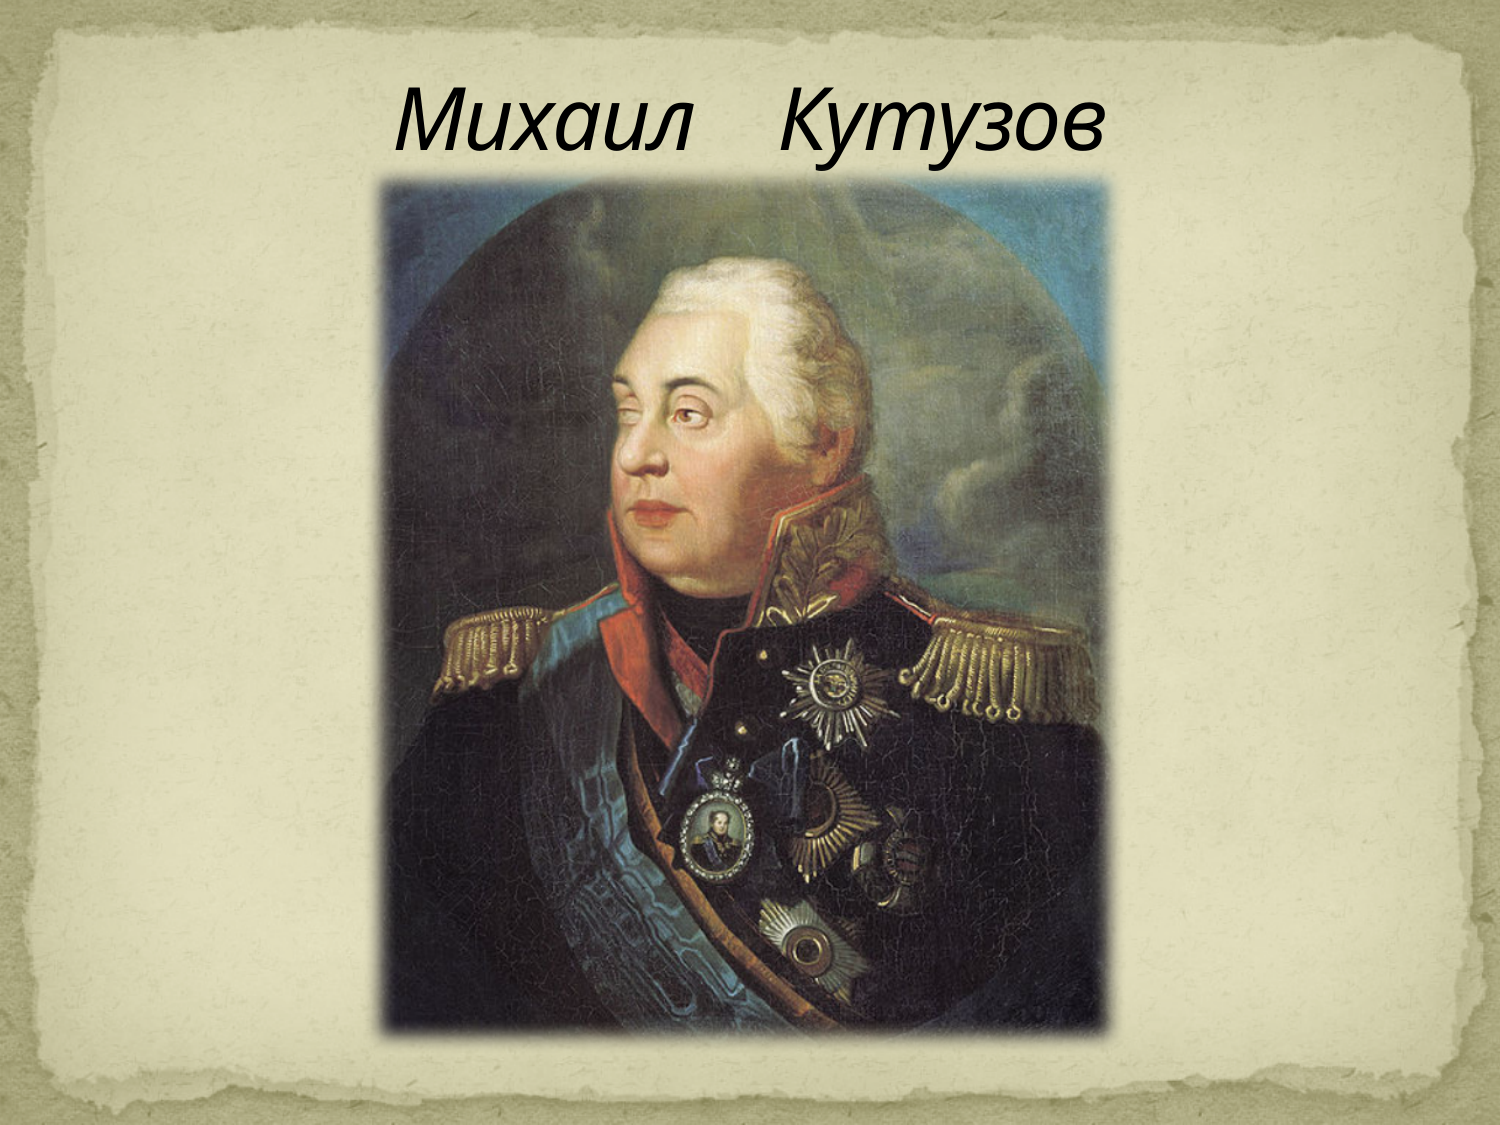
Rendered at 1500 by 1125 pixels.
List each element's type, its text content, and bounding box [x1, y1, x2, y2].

picture [365, 165, 1125, 1054]
title Михаил Кутузов [74, 24, 1425, 176]
